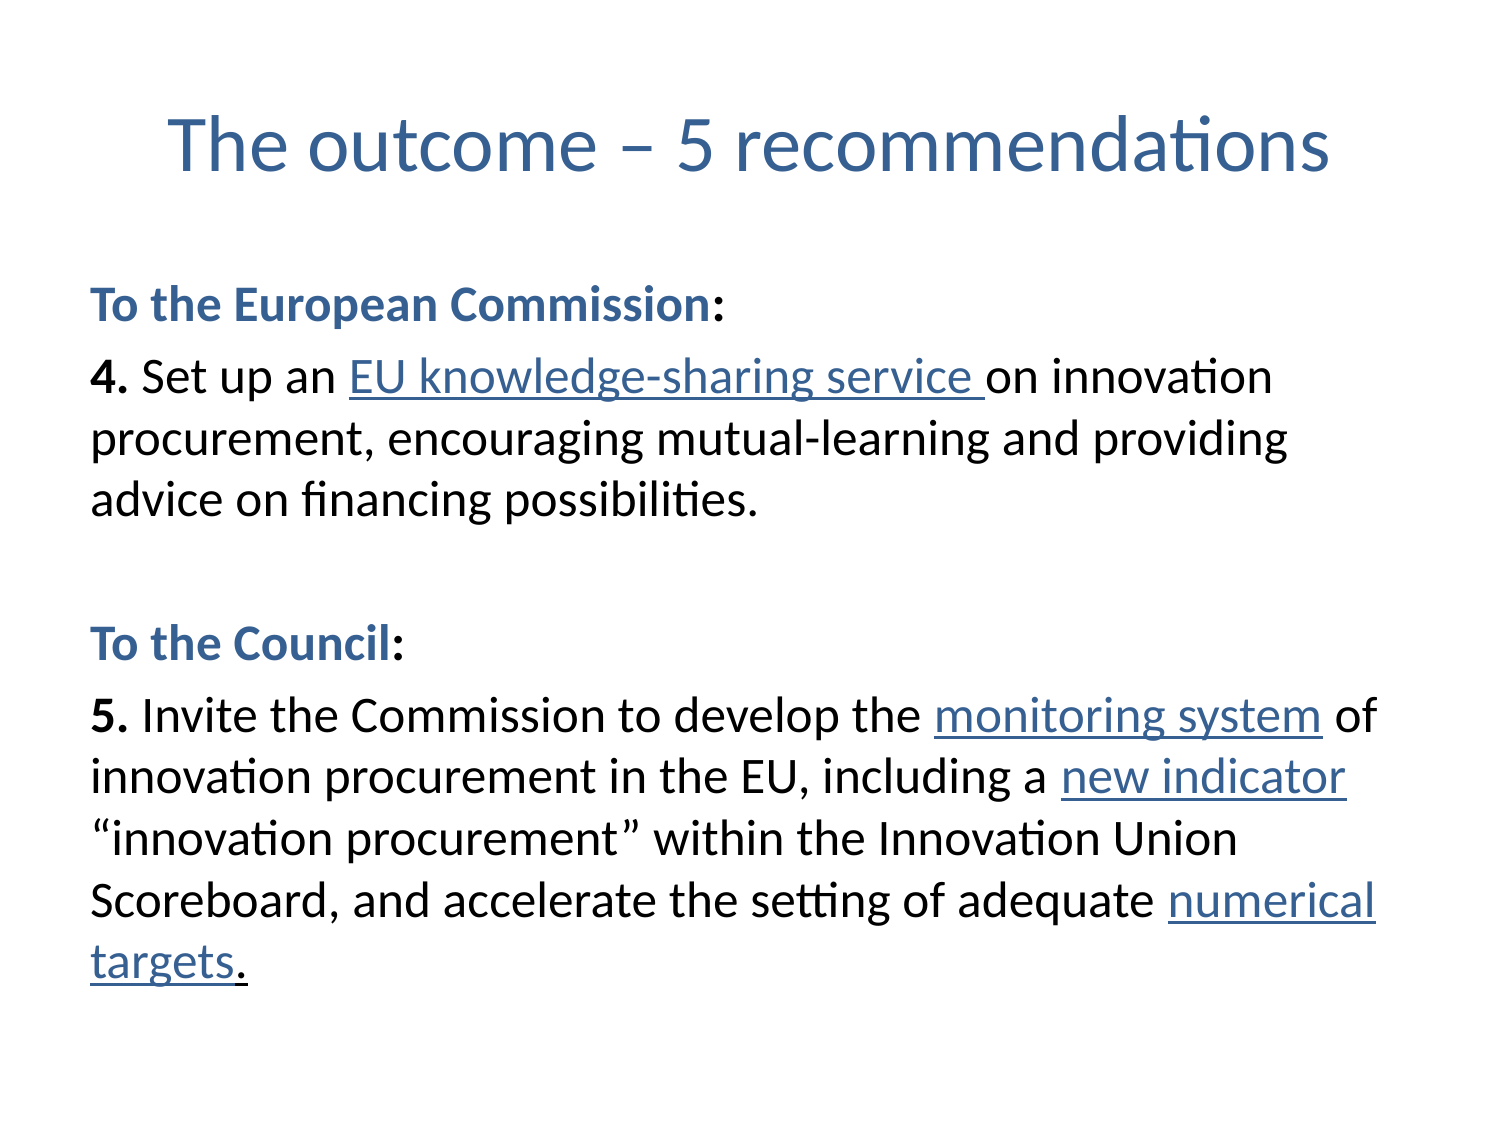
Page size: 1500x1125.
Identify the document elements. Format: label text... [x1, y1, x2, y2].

title The outcome – 5 recommendations [75, 45, 1425, 233]
list To the European Commission: 4. Set up an EU knowledge-sharing service on innovation procurement, encouraging mutual-learning and providing advice on financing possibilities. To the Council: 5. Invite the Commission to develop the monitoring system of innovation procurement in the EU, including a new indicator “innovation procurement” within the Innovation Union Scoreboard, and accelerate the setting of adequate numerical targets. [75, 262, 1425, 1005]
